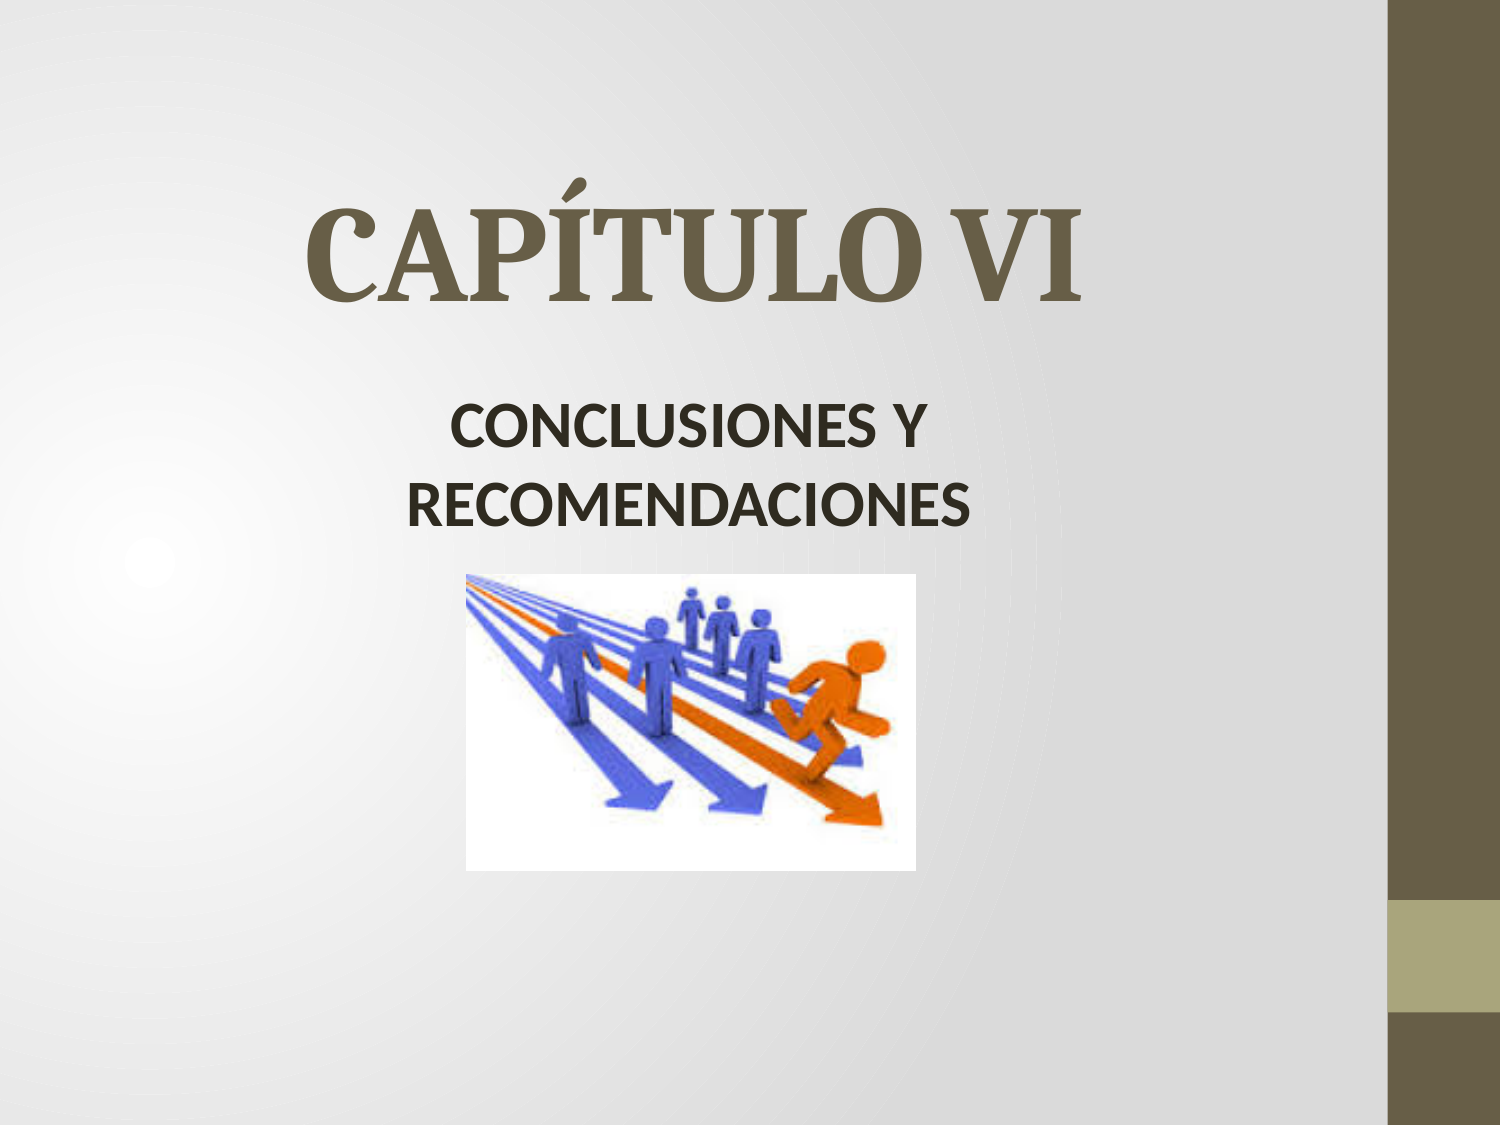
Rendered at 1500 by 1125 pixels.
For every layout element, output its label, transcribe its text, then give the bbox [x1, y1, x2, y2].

title CAPÍTULO VI [76, 66, 1315, 337]
subtitle CONCLUSIONES Y RECOMENDACIONES [159, 373, 1220, 549]
picture [465, 573, 916, 872]
